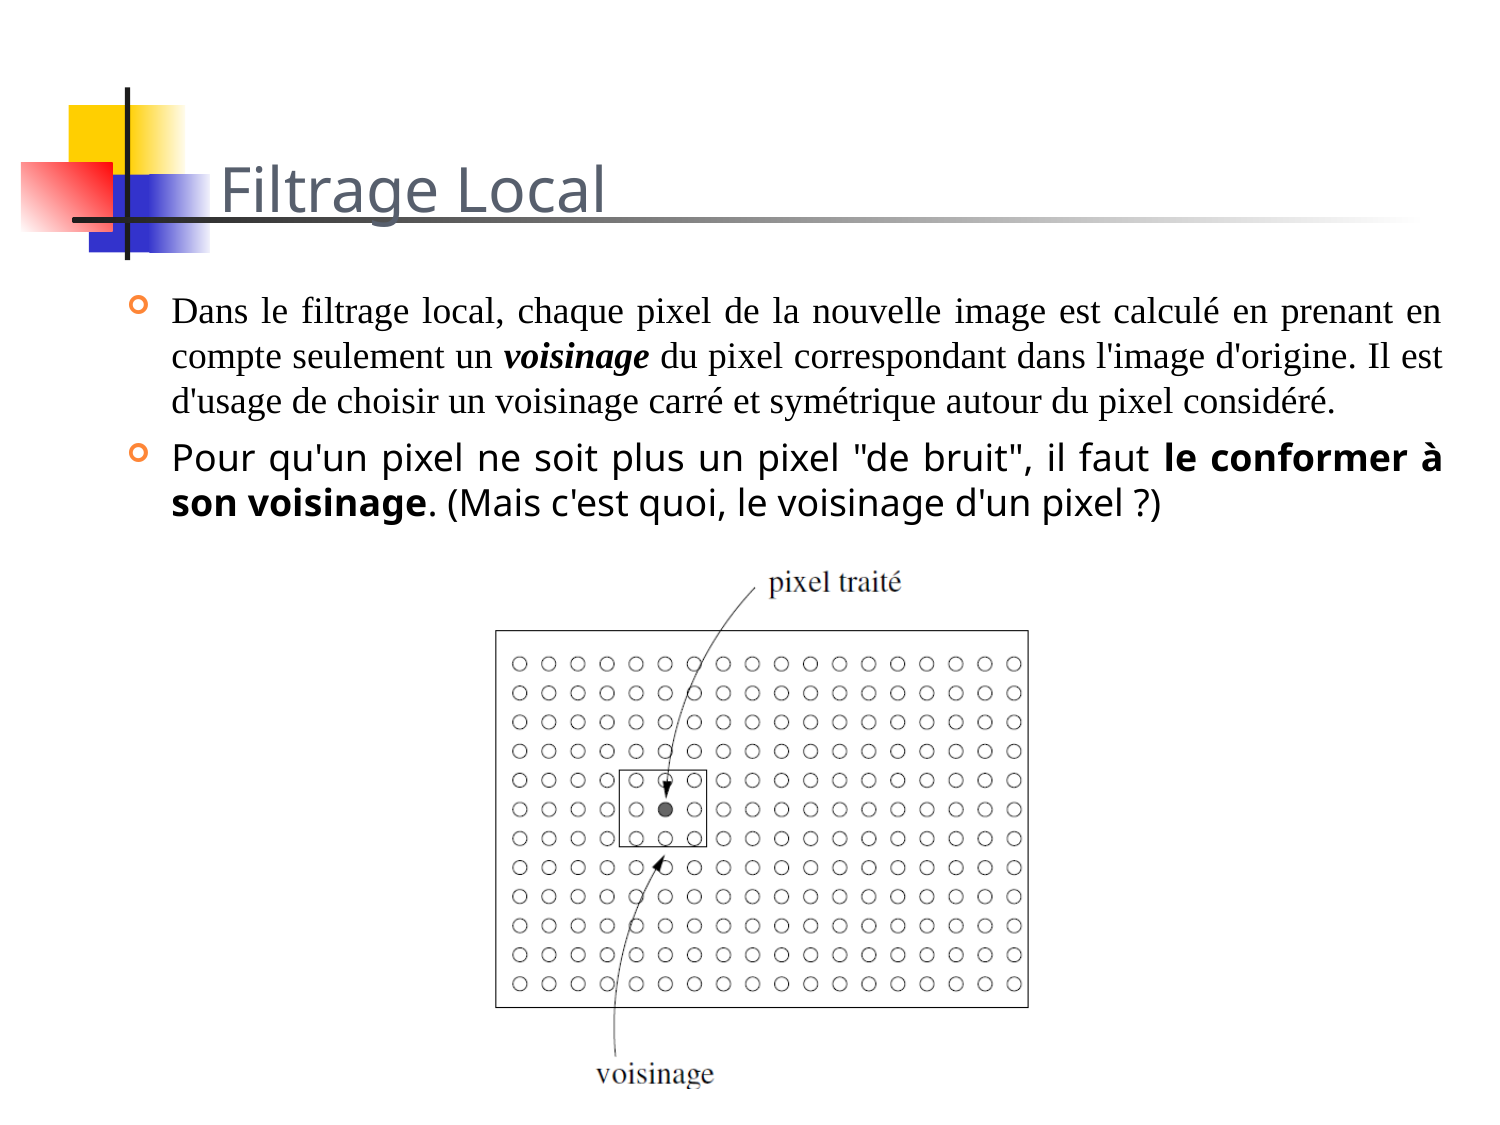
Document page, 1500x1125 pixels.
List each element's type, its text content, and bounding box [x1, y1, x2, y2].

text_box Dans le filtrage local, chaque pixel de la nouvelle image est calculé en prenant en compte seulement un voisinage du pixel correspondant dans l'image d'origine. Il est d'usage de choisir un voisinage carré et symétrique autour du pixel considéré. Pour qu'un pixel ne soit plus un pixel "de bruit", il faut le conformer à son voisinage. (Mais c'est quoi, le voisinage d'un pixel ?) [112, 278, 1459, 532]
picture [489, 562, 1034, 1090]
text_box Filtrage Local [204, 45, 1430, 233]
